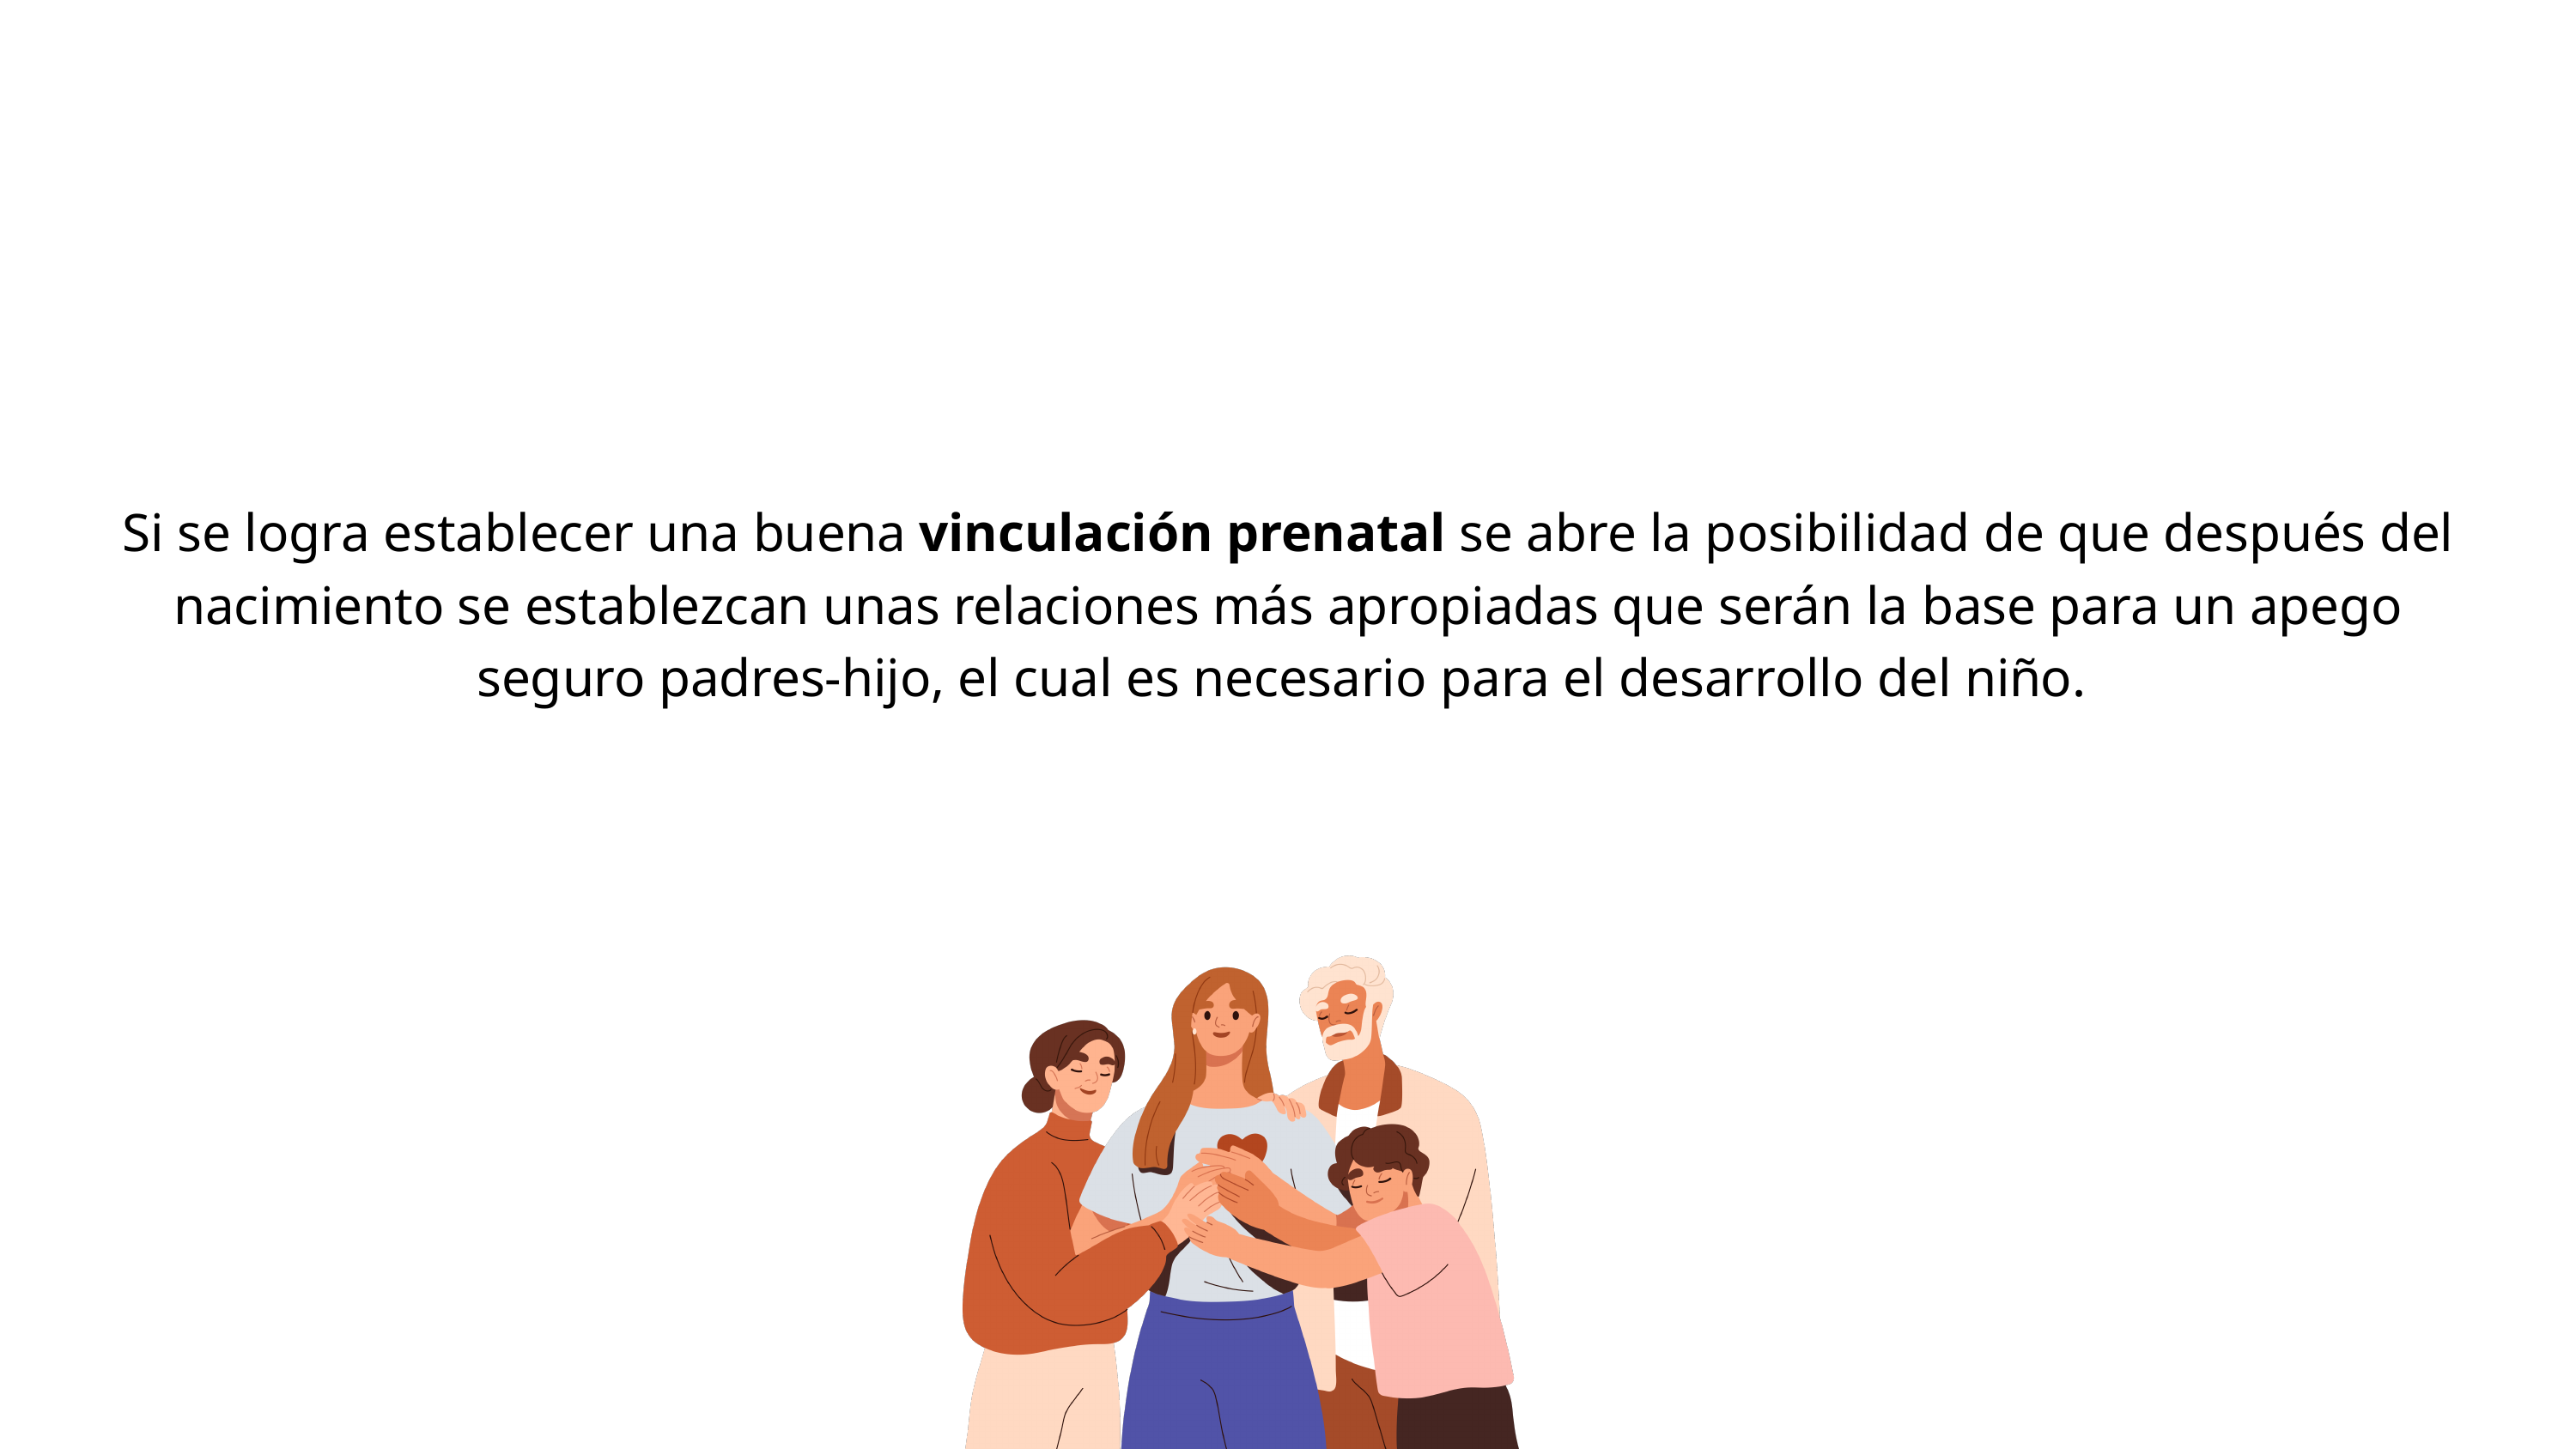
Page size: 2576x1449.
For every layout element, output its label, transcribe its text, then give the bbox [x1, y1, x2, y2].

text_box Si se logra establecer una buena vinculación prenatal se abre la posibilidad de que después del nacimiento se establezcan unas relaciones más apropiadas que serán la base para un apego seguro padres-hijo, el cual es necesario para el desarrollo del niño. [84, 489, 2491, 707]
text_box [962, 954, 1519, 1449]
